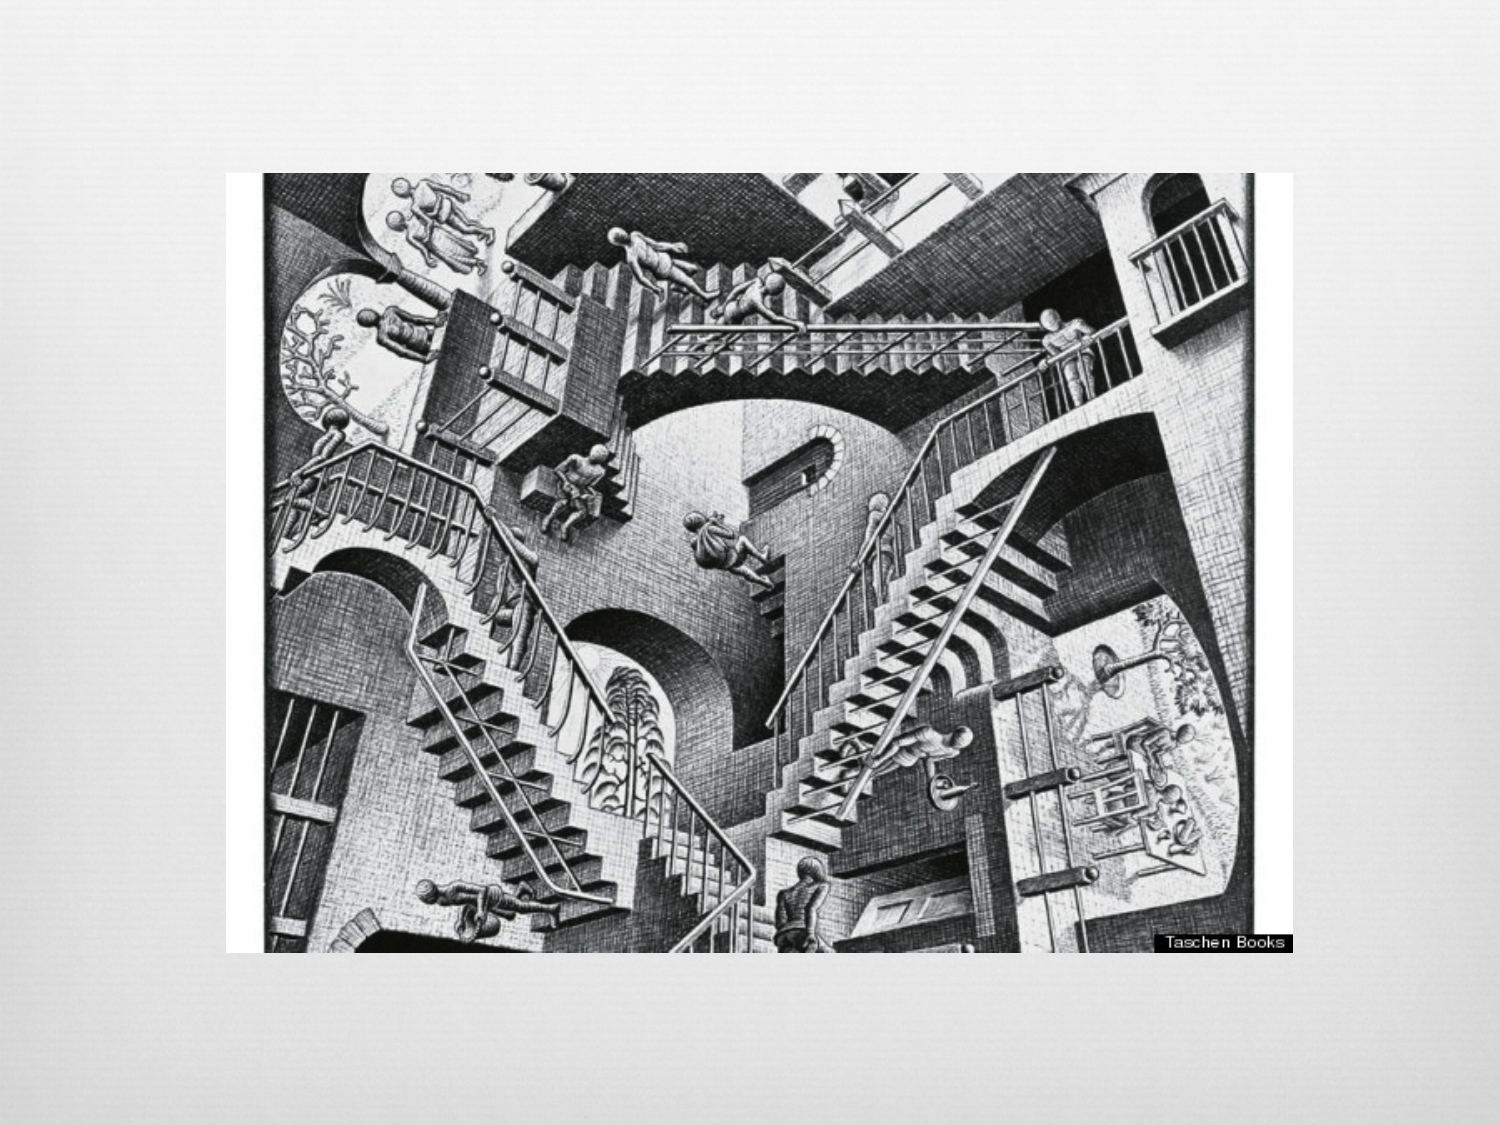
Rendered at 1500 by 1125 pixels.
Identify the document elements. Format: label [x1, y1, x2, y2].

list [0, 172, 1500, 954]
